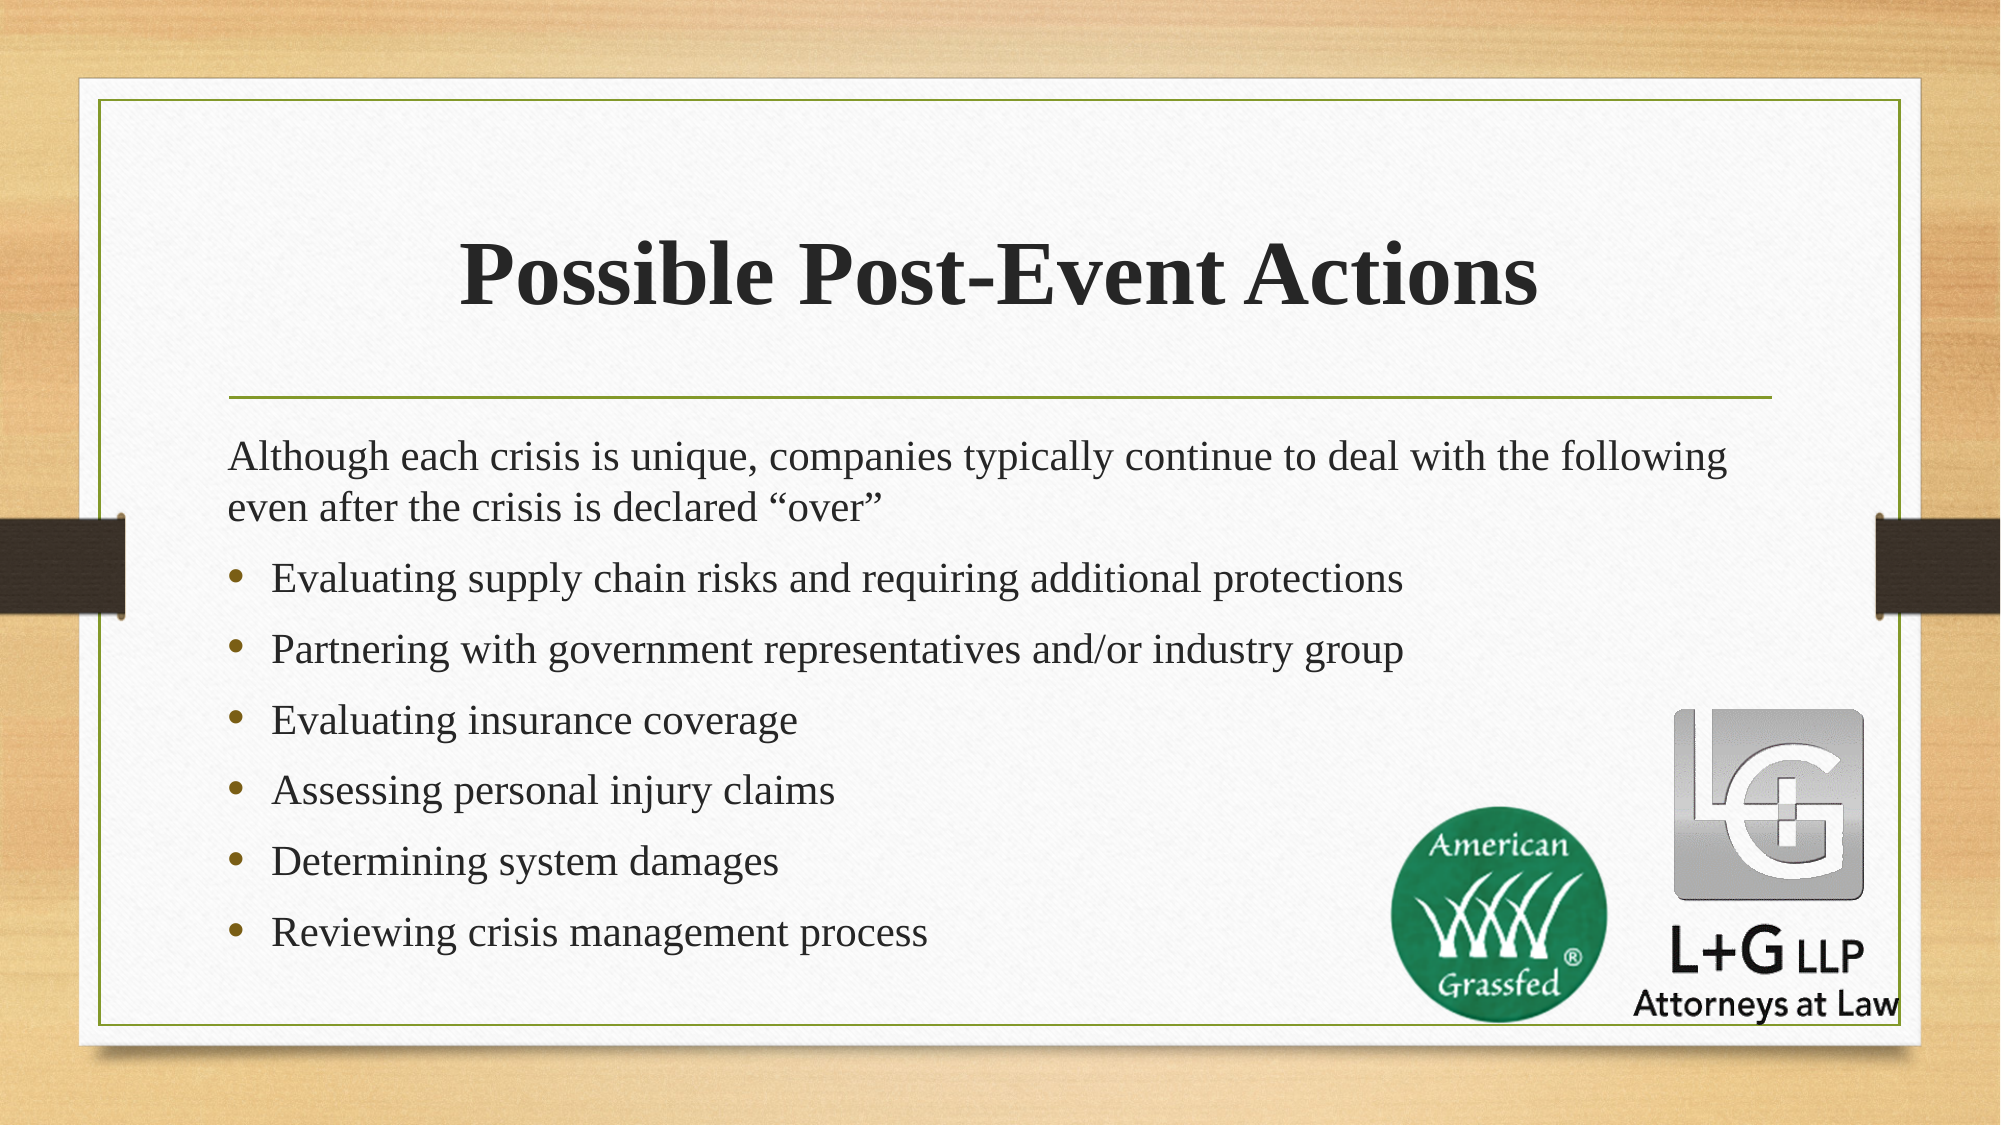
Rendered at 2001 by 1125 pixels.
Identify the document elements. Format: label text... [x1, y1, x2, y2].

title Possible Post-Event Actions [212, 161, 1788, 375]
list Although each crisis is unique, companies typically continue to deal with the following even after the crisis is declared “over” Evaluating supply chain risks and requiring additional protections Partnering with government representatives and/or industry group Evaluating insurance coverage Assessing personal injury claims Determining system damages Reviewing crisis management process [212, 419, 1788, 964]
picture [0, 0, 2001, 1125]
